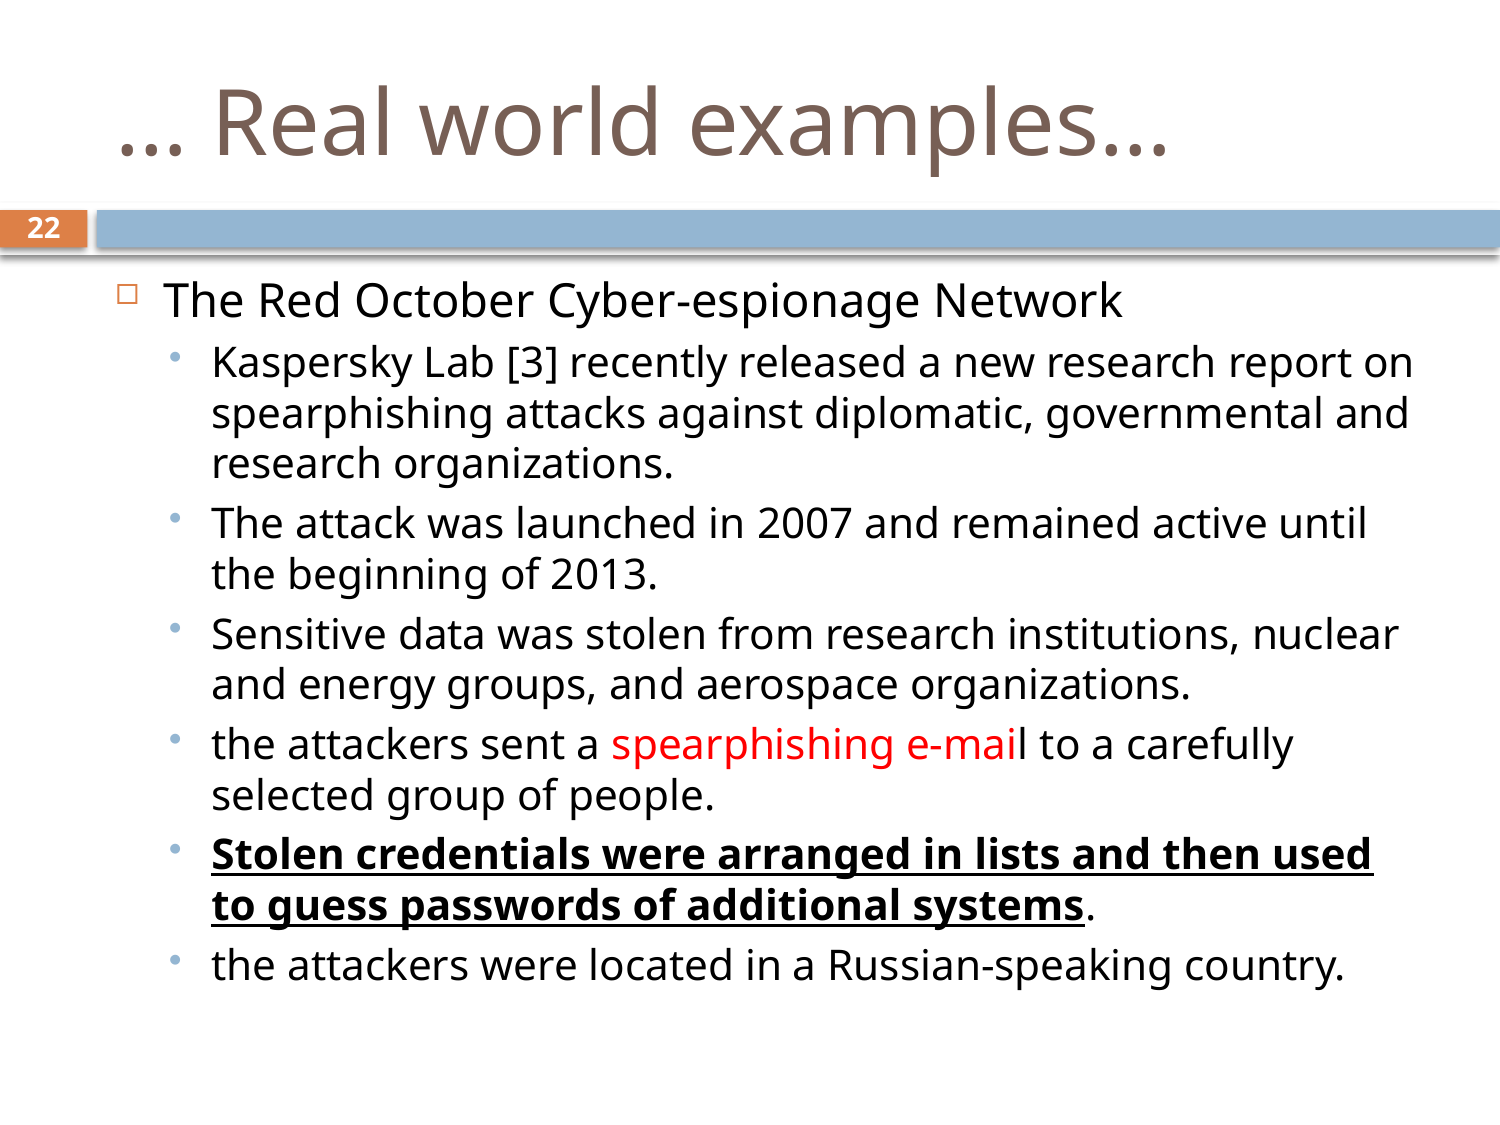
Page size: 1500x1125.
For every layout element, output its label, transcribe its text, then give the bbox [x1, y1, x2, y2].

title … Real world examples… [100, 37, 1438, 200]
list The Red October Cyber-espionage Network Kaspersky Lab [3] recently released a new research report on spearphishing attacks against diplomatic, governmental and research organizations. The attack was launched in 2007 and remained active until the beginning of 2013. Sensitive data was stolen from research institutions, nuclear and energy groups, and aerospace organizations. the attackers sent a spearphishing e-mail to a carefully selected group of people. Stolen credentials were arranged in lists and then used to guess passwords of additional systems. the attackers were located in a Russian-speaking country. [100, 262, 1438, 1000]
slide_number 22 [0, 208, 88, 249]
